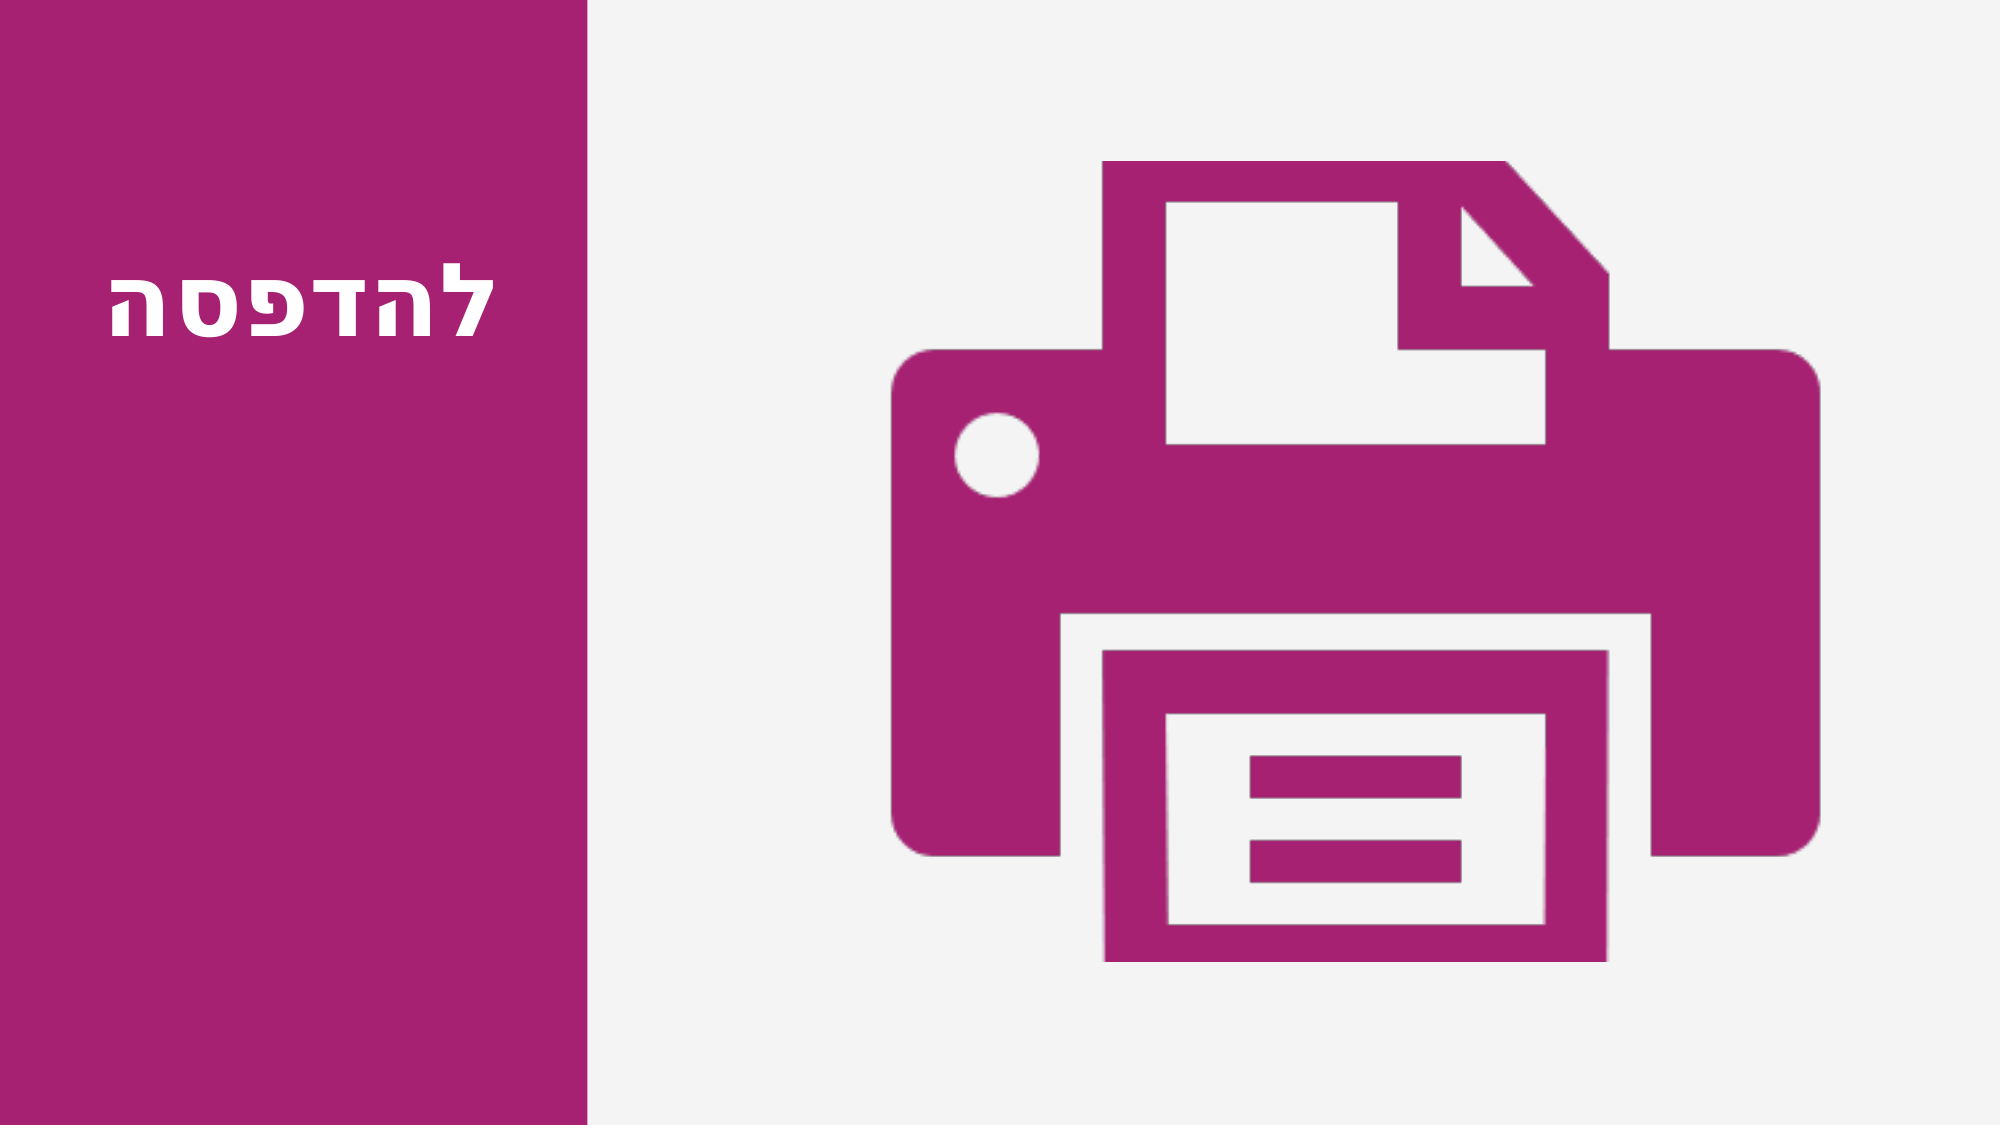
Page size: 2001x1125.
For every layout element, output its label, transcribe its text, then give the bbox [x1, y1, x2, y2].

title להדפסה [70, 195, 535, 413]
picture [850, 161, 1863, 962]
